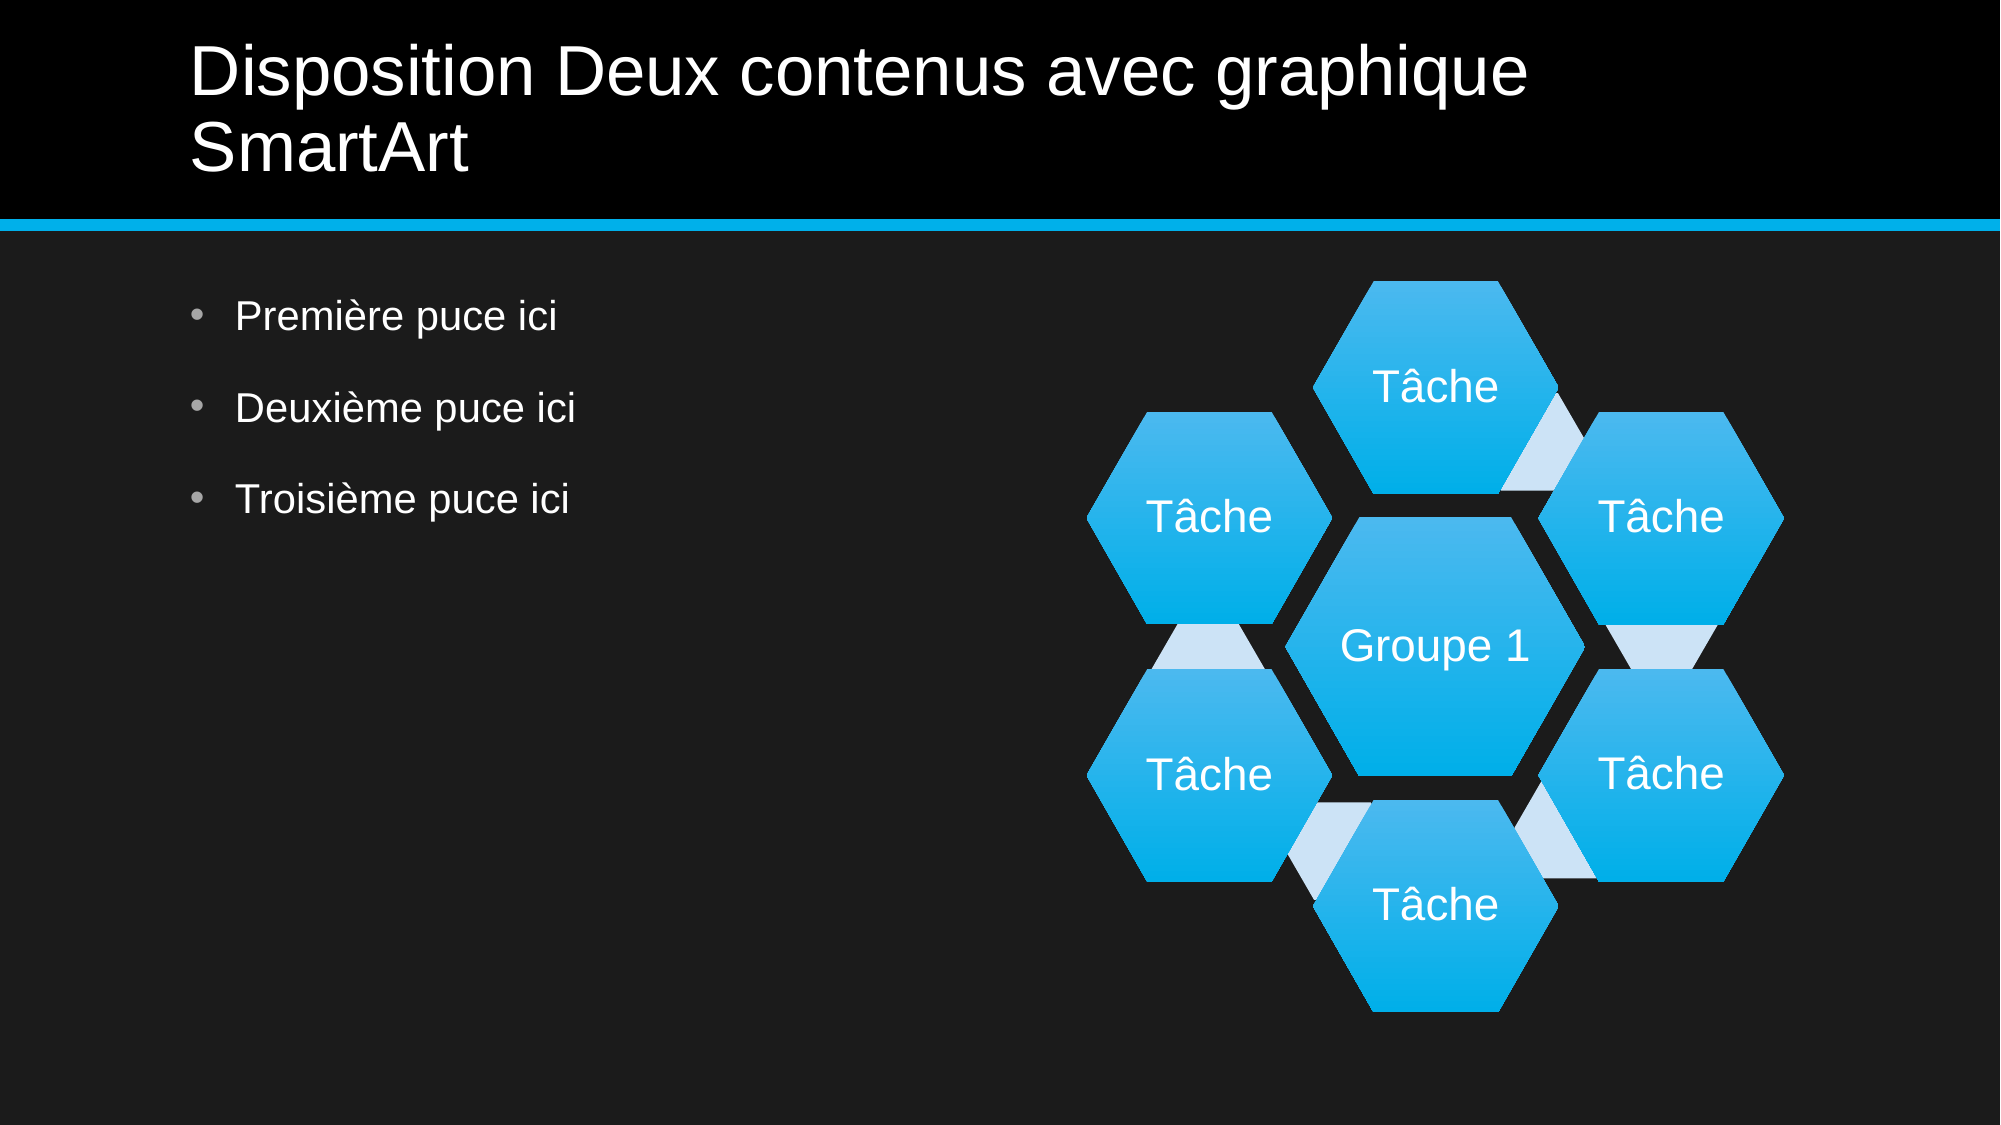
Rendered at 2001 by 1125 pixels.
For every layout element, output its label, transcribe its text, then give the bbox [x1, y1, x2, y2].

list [1045, 281, 1825, 1013]
list Première puce ici Deuxième puce ici Troisième puce ici [174, 281, 955, 1013]
title Disposition Deux contenus avec graphique SmartArt [174, 20, 1825, 201]
